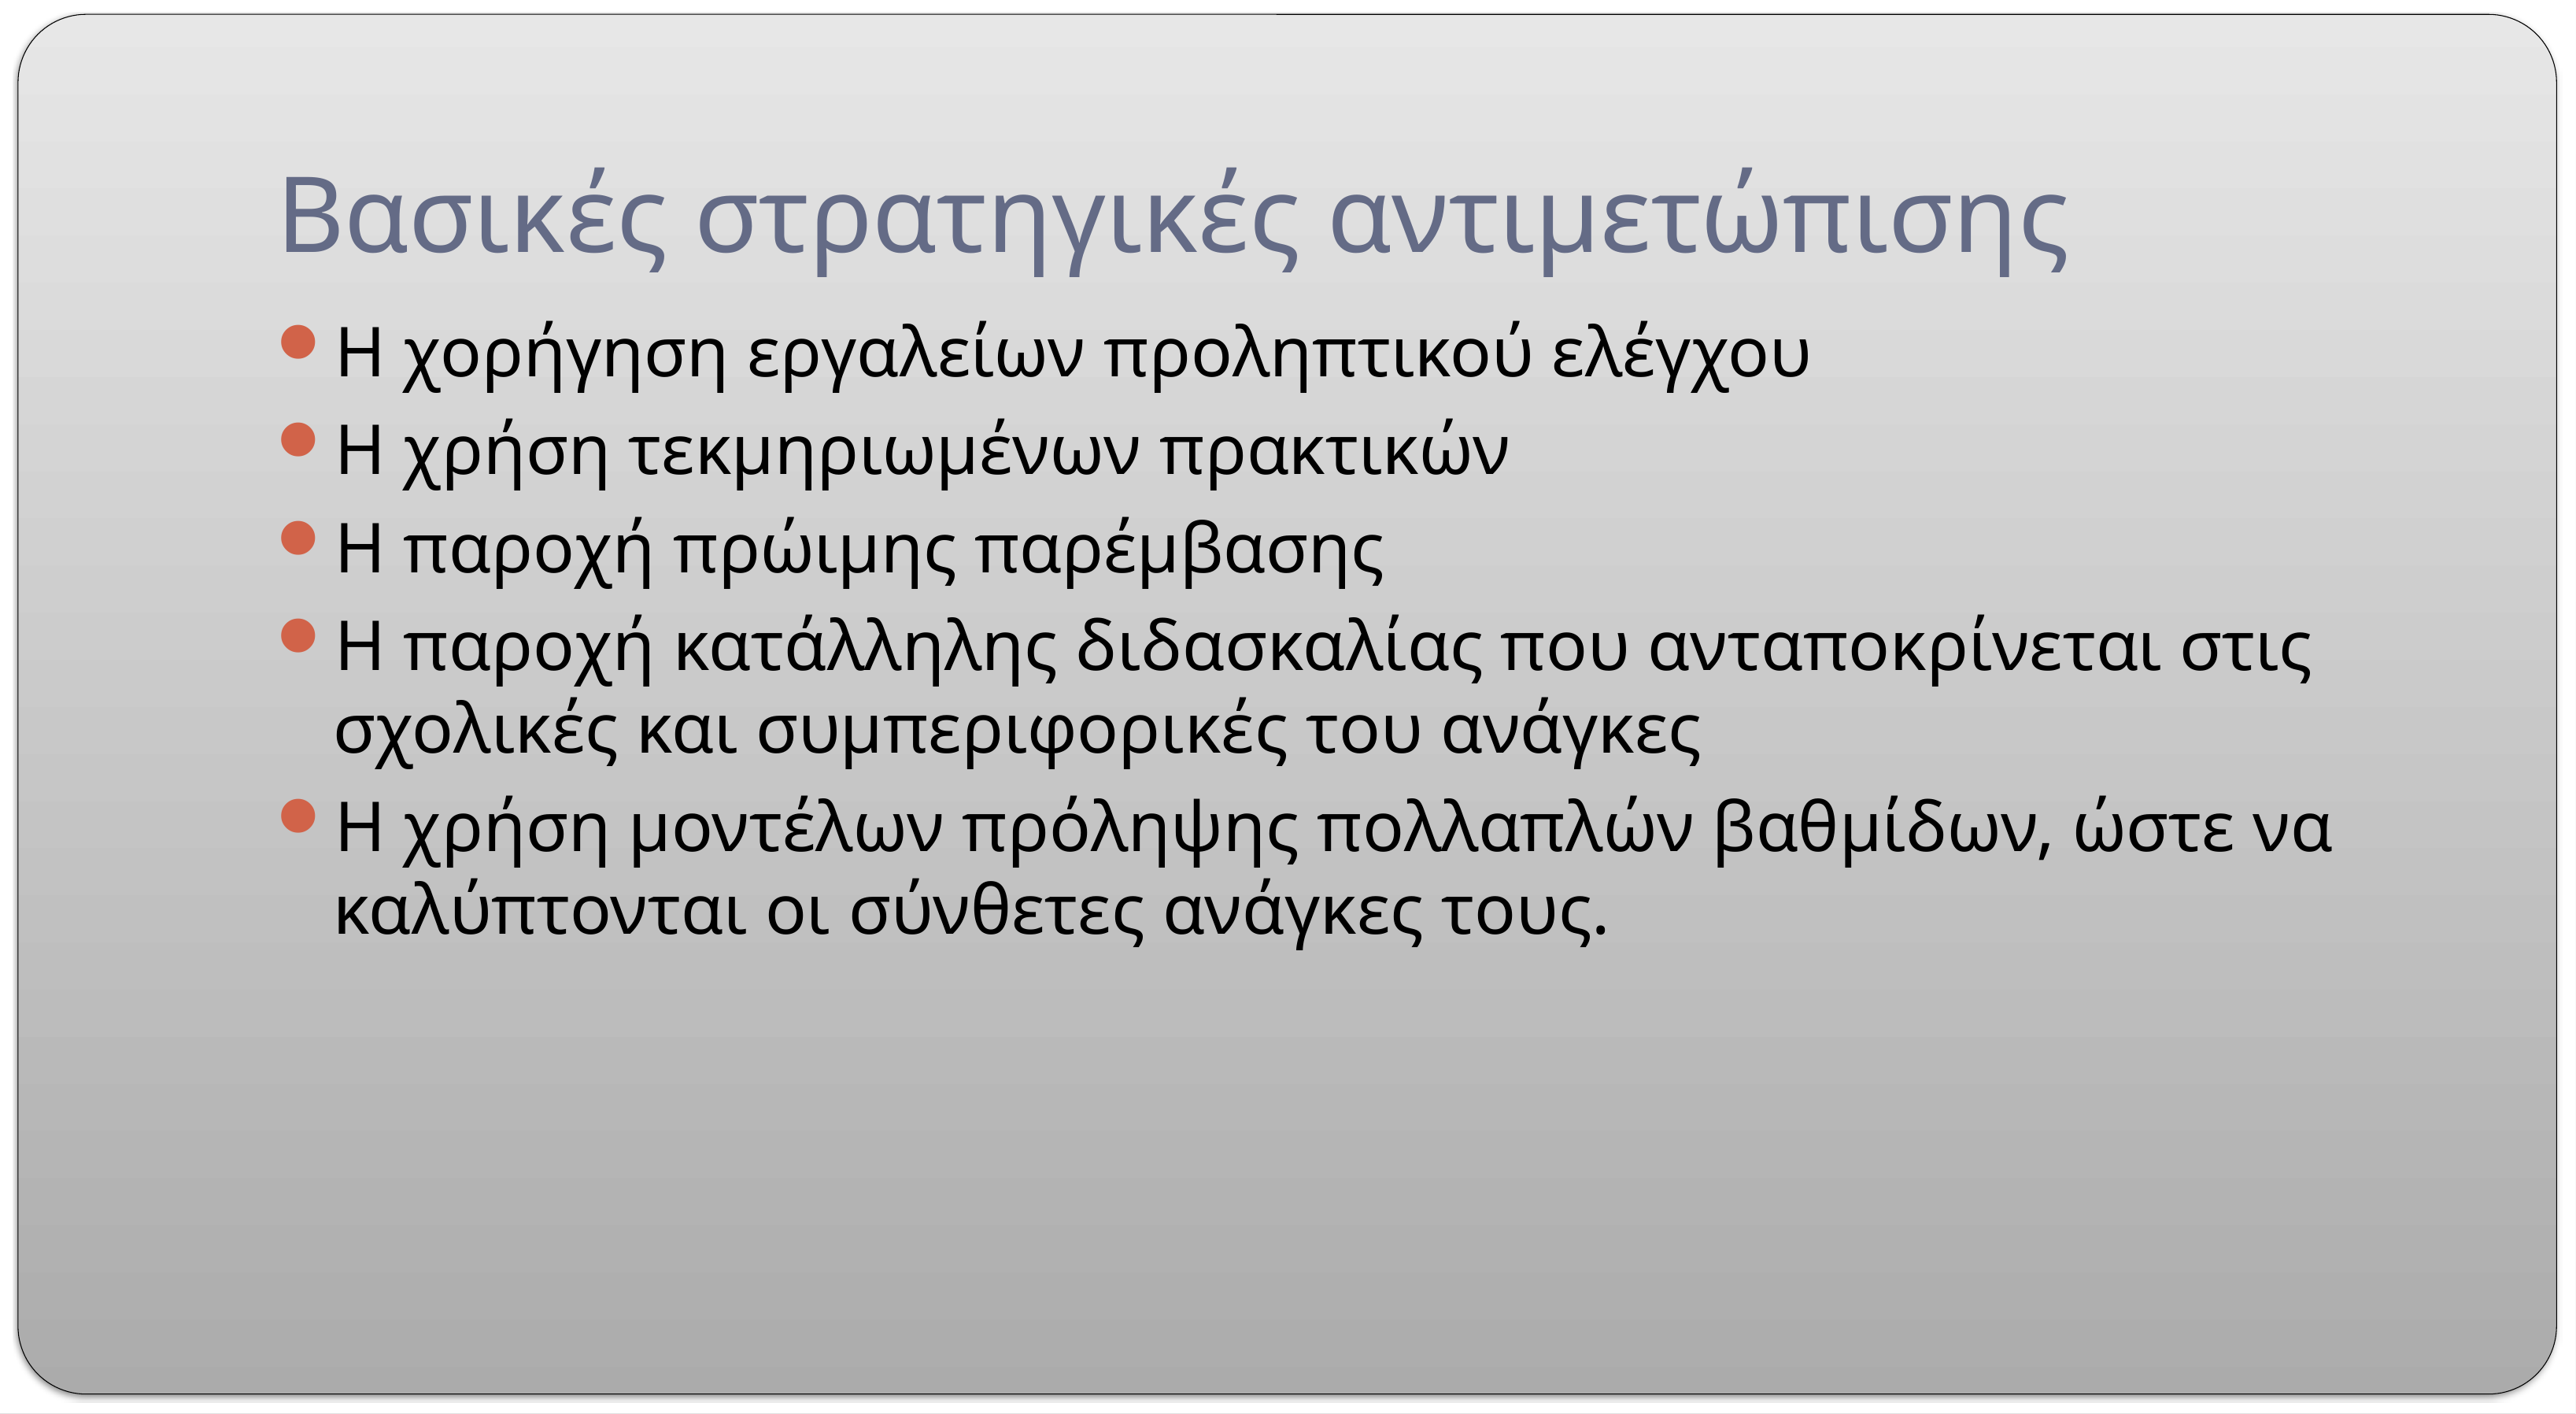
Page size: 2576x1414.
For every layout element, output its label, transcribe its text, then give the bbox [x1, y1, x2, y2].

list Η χορήγηση εργαλείων προληπτικού ελέγχου Η χρήση τεκμηριωμένων πρακτικών Η παροχή πρώιμης παρέμβασης Η παροχή κατάλληλης διδασκαλίας που ανταποκρίνεται στις σχολικές και συμπεριφορικές του ανάγκες Η χρήση μοντέλων πρόληψης πολλαπλών βαθμίδων, ώστε να καλύπτονται οι σύνθετες ανάγκες τους. [257, 298, 2447, 1242]
title Βασικές στρατηγικές αντιμετώπισης [257, 56, 2447, 293]
